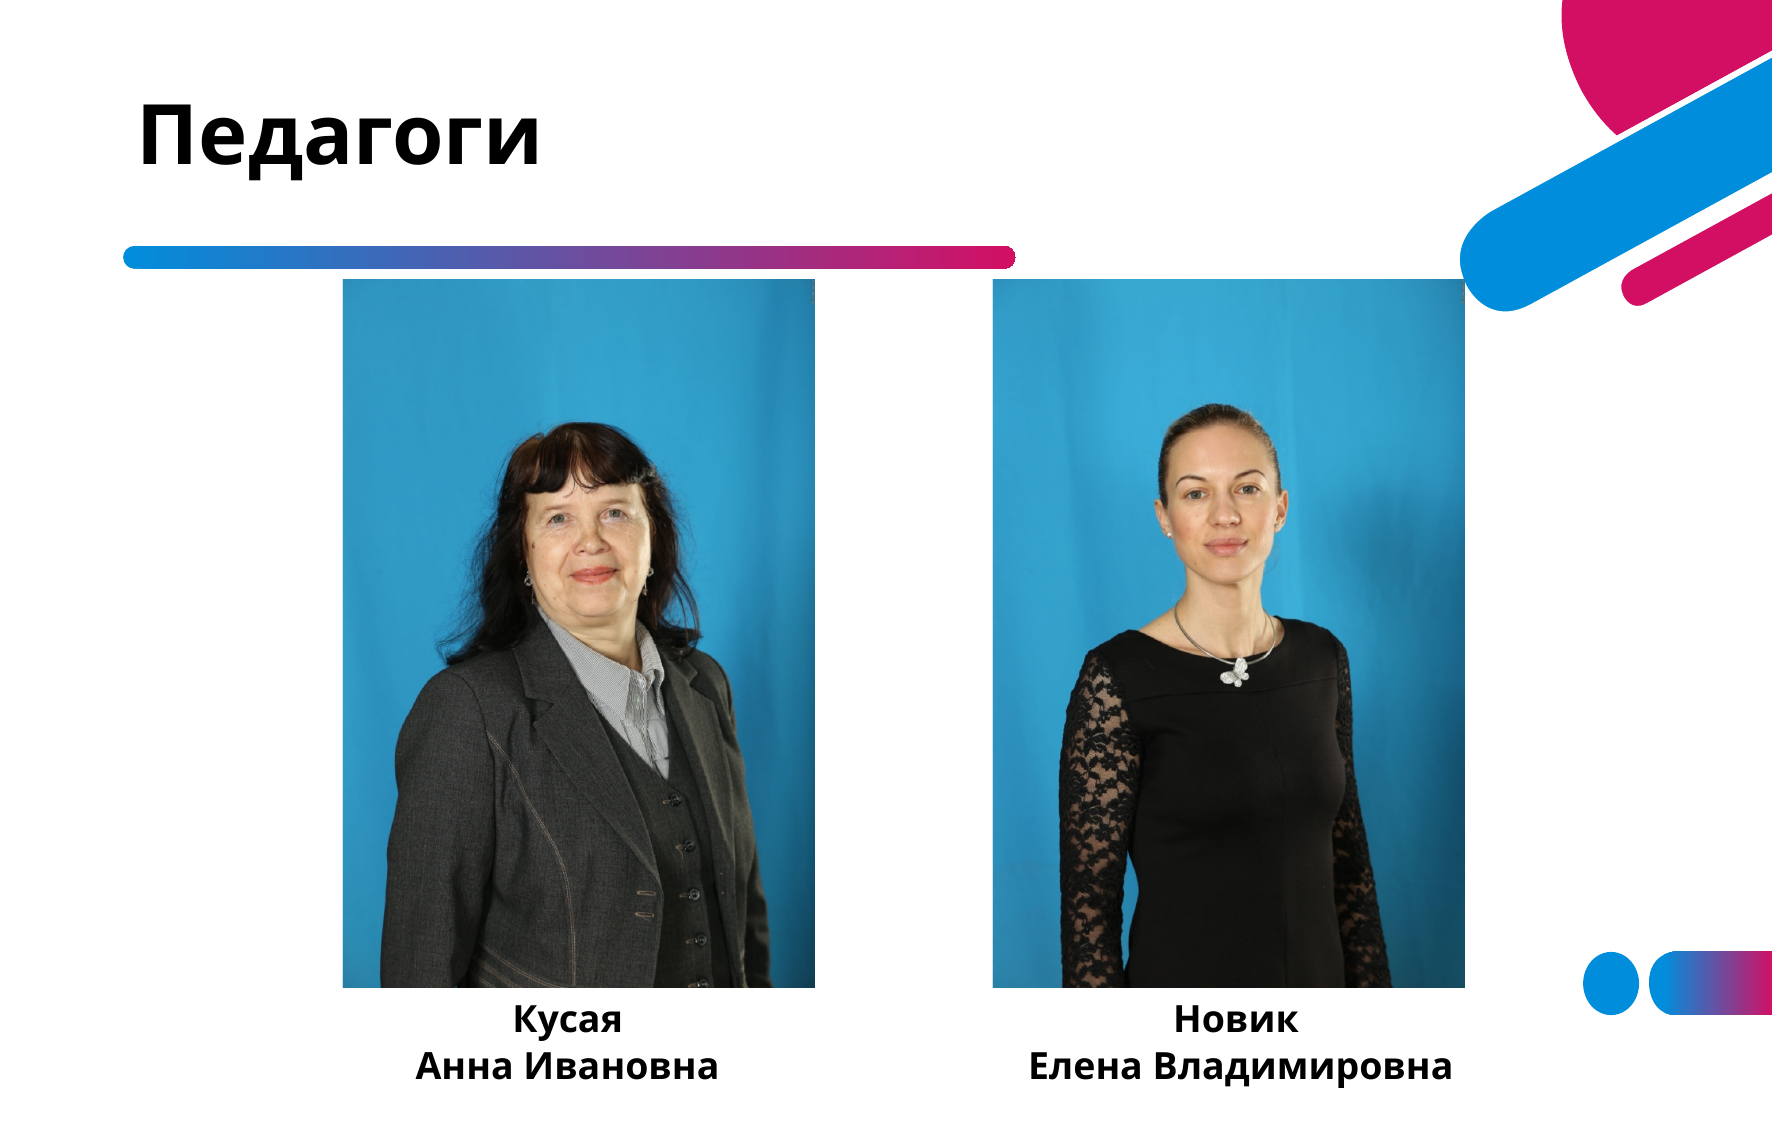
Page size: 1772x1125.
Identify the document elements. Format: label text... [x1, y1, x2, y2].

picture [224, 279, 1583, 987]
title Педагоги [121, 59, 1438, 215]
text_box Новик Елена Владимировна [945, 987, 1536, 1095]
text_box Кусая Анна Ивановна [271, 987, 863, 1095]
